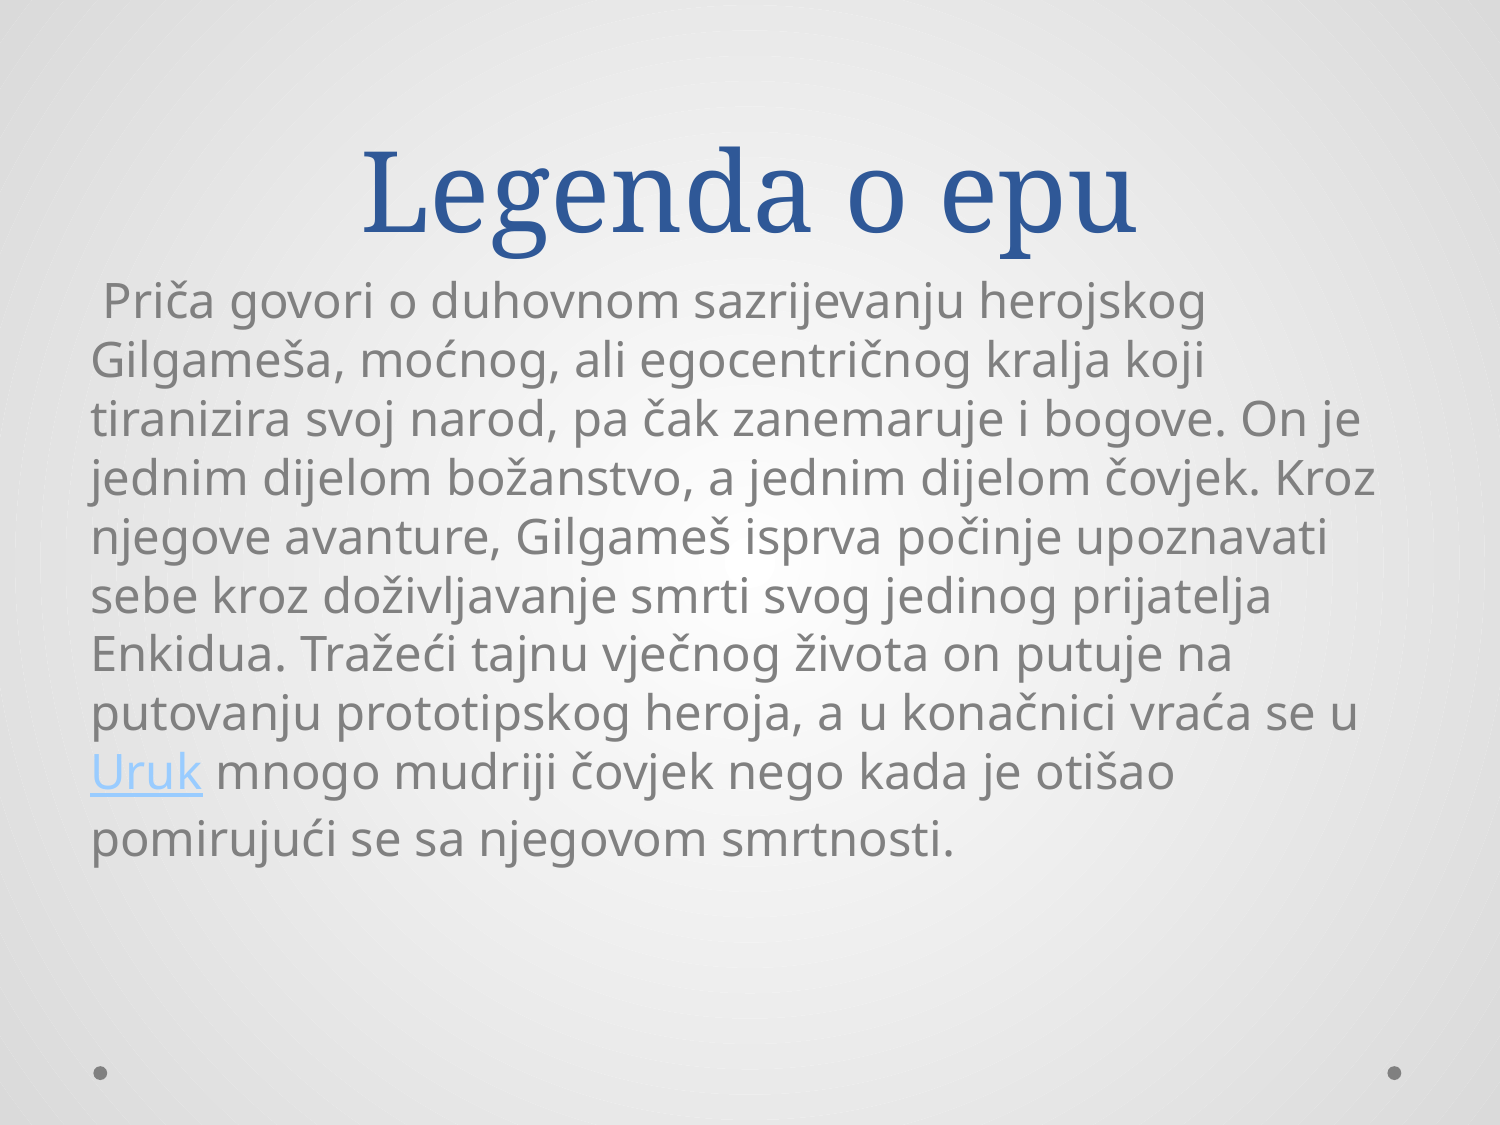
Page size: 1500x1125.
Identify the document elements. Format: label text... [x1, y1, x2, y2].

list Priča govori o duhovnom sazrijevanju herojskog Gilgameša, moćnog, ali egocentričnog kralja koji tiranizira svoj ​​narod, pa čak zanemaruje i bogove. On je jednim dijelom božanstvo, a jednim dijelom čovjek. Kroz njegove avanture, Gilgameš isprva počinje upoznavati sebe kroz doživljavanje smrti svog jedinog prijatelja Enkidua. Tražeći tajnu vječnog života on putuje na putovanju prototipskog heroja, a u konačnici vraća se u Uruk mnogo mudriji čovjek nego kada je otišao pomirujući se sa njegovom smrtnosti. [75, 262, 1425, 1005]
title Legenda o epu [75, 0, 1425, 262]
